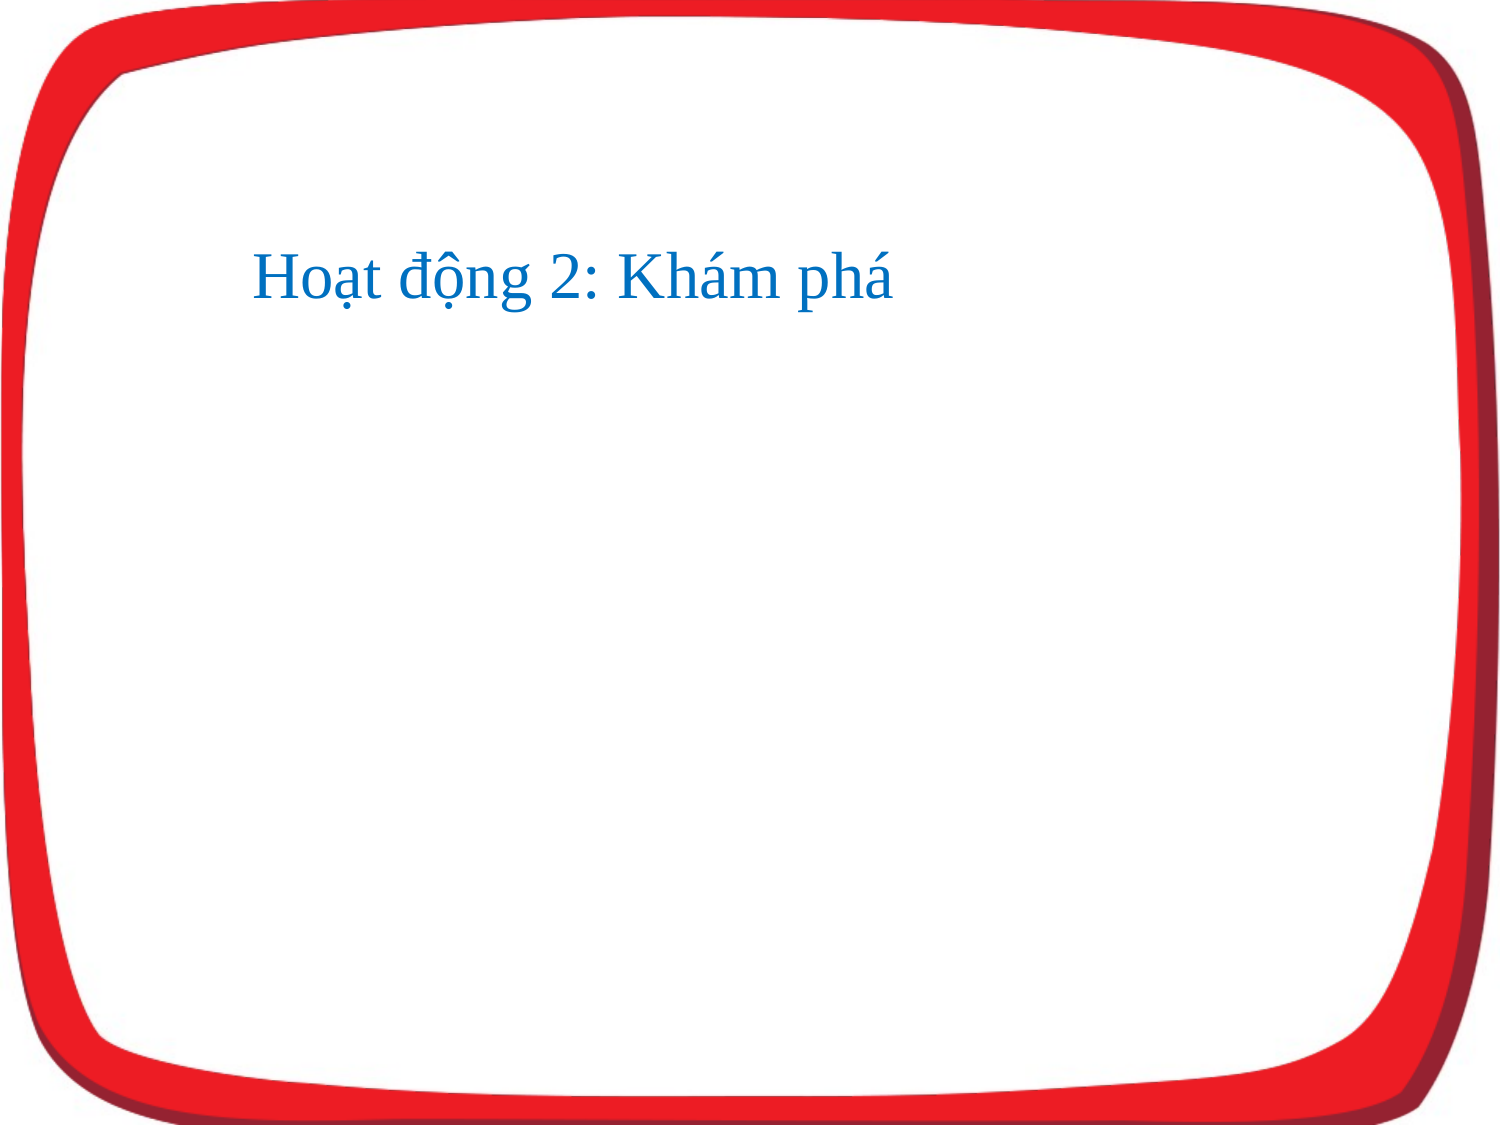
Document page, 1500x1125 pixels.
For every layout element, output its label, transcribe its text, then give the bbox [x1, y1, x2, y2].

picture [0, 0, 1500, 1125]
text_box Hoạt động 2: Khám phá [237, 224, 1138, 320]
